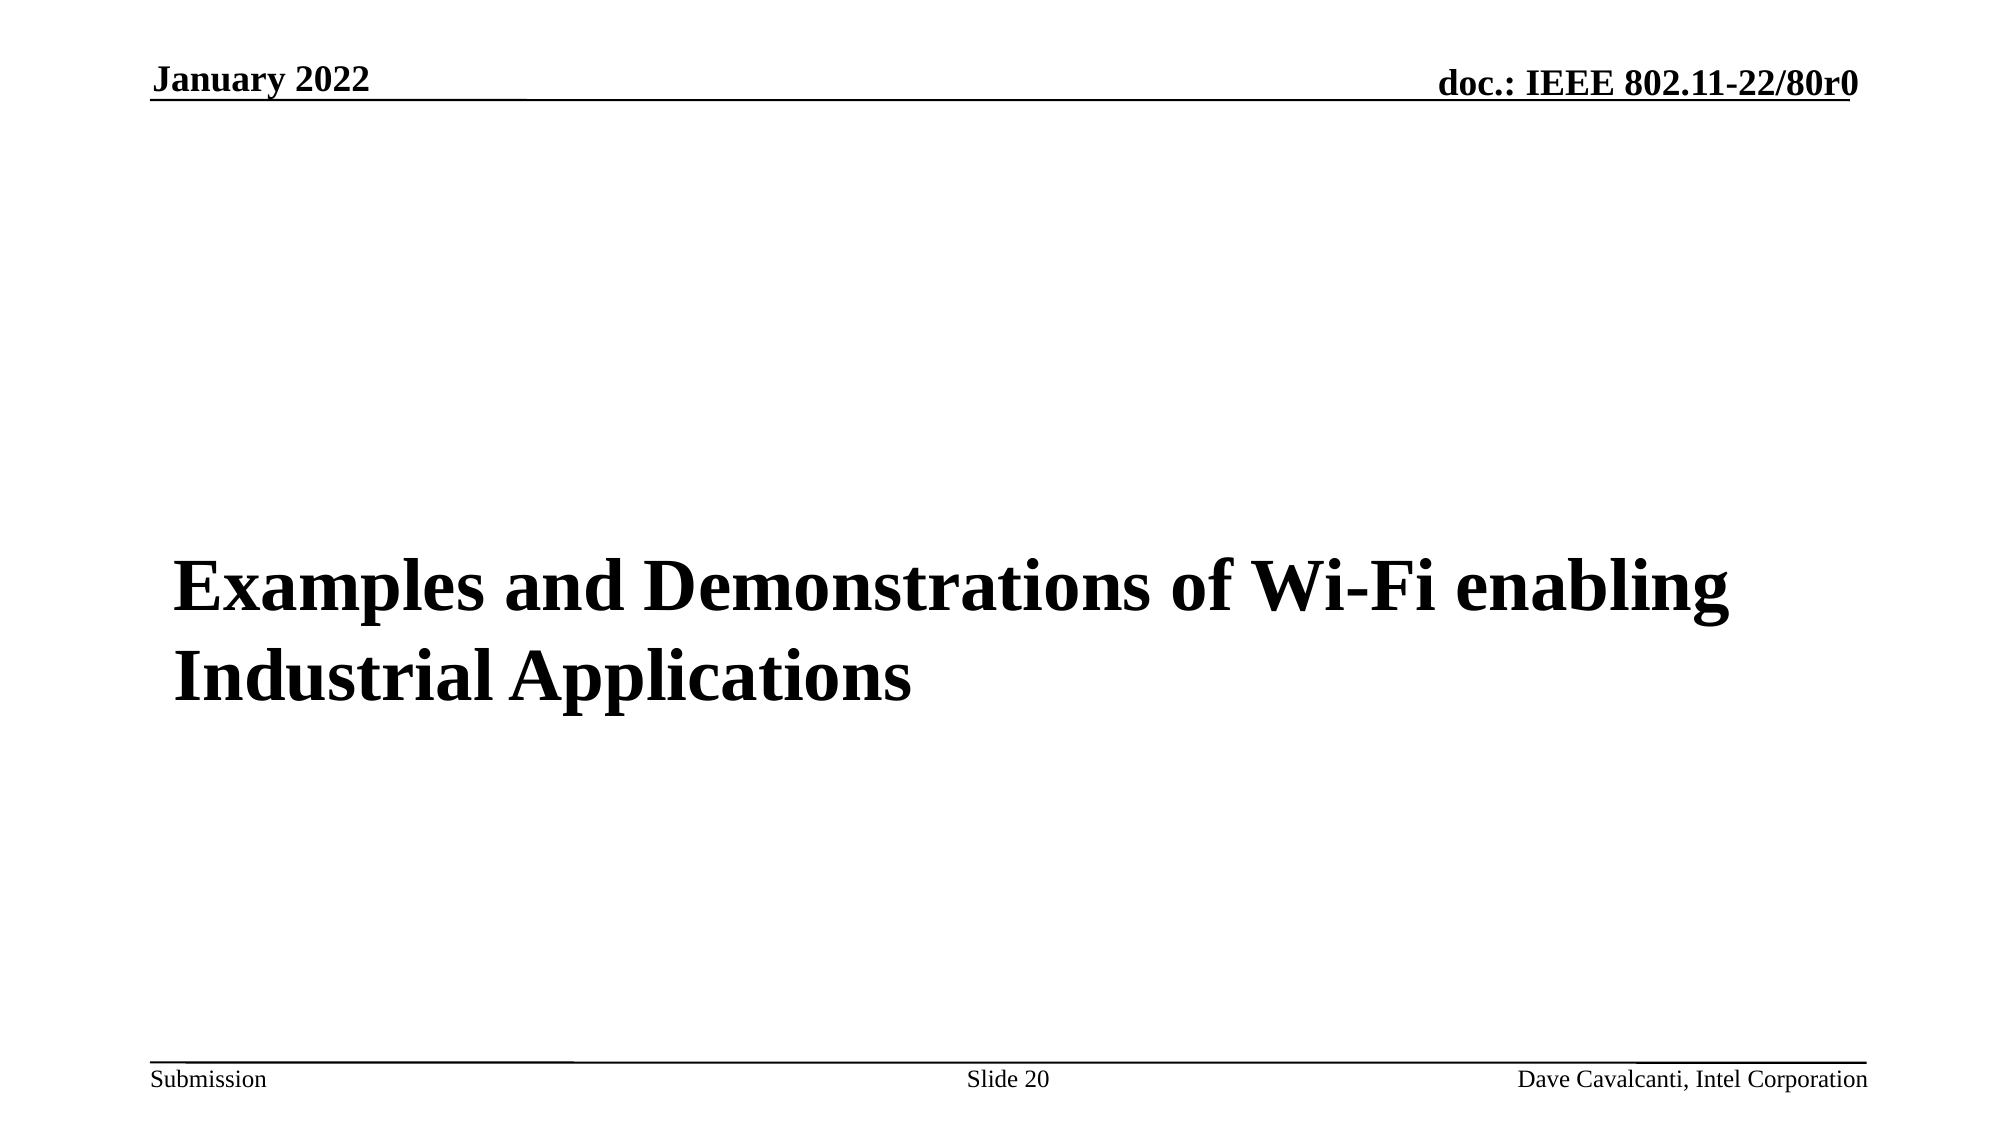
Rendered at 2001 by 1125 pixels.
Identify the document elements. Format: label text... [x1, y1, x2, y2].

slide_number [152, 54, 563, 100]
list Examples and Demonstrations of Wi-Fi enabling Industrial Applications [157, 476, 1859, 724]
footer Dave Cavalcanti, Intel Corporation [1171, 1061, 1869, 1093]
slide_number Slide 20 [950, 1061, 1067, 1123]
